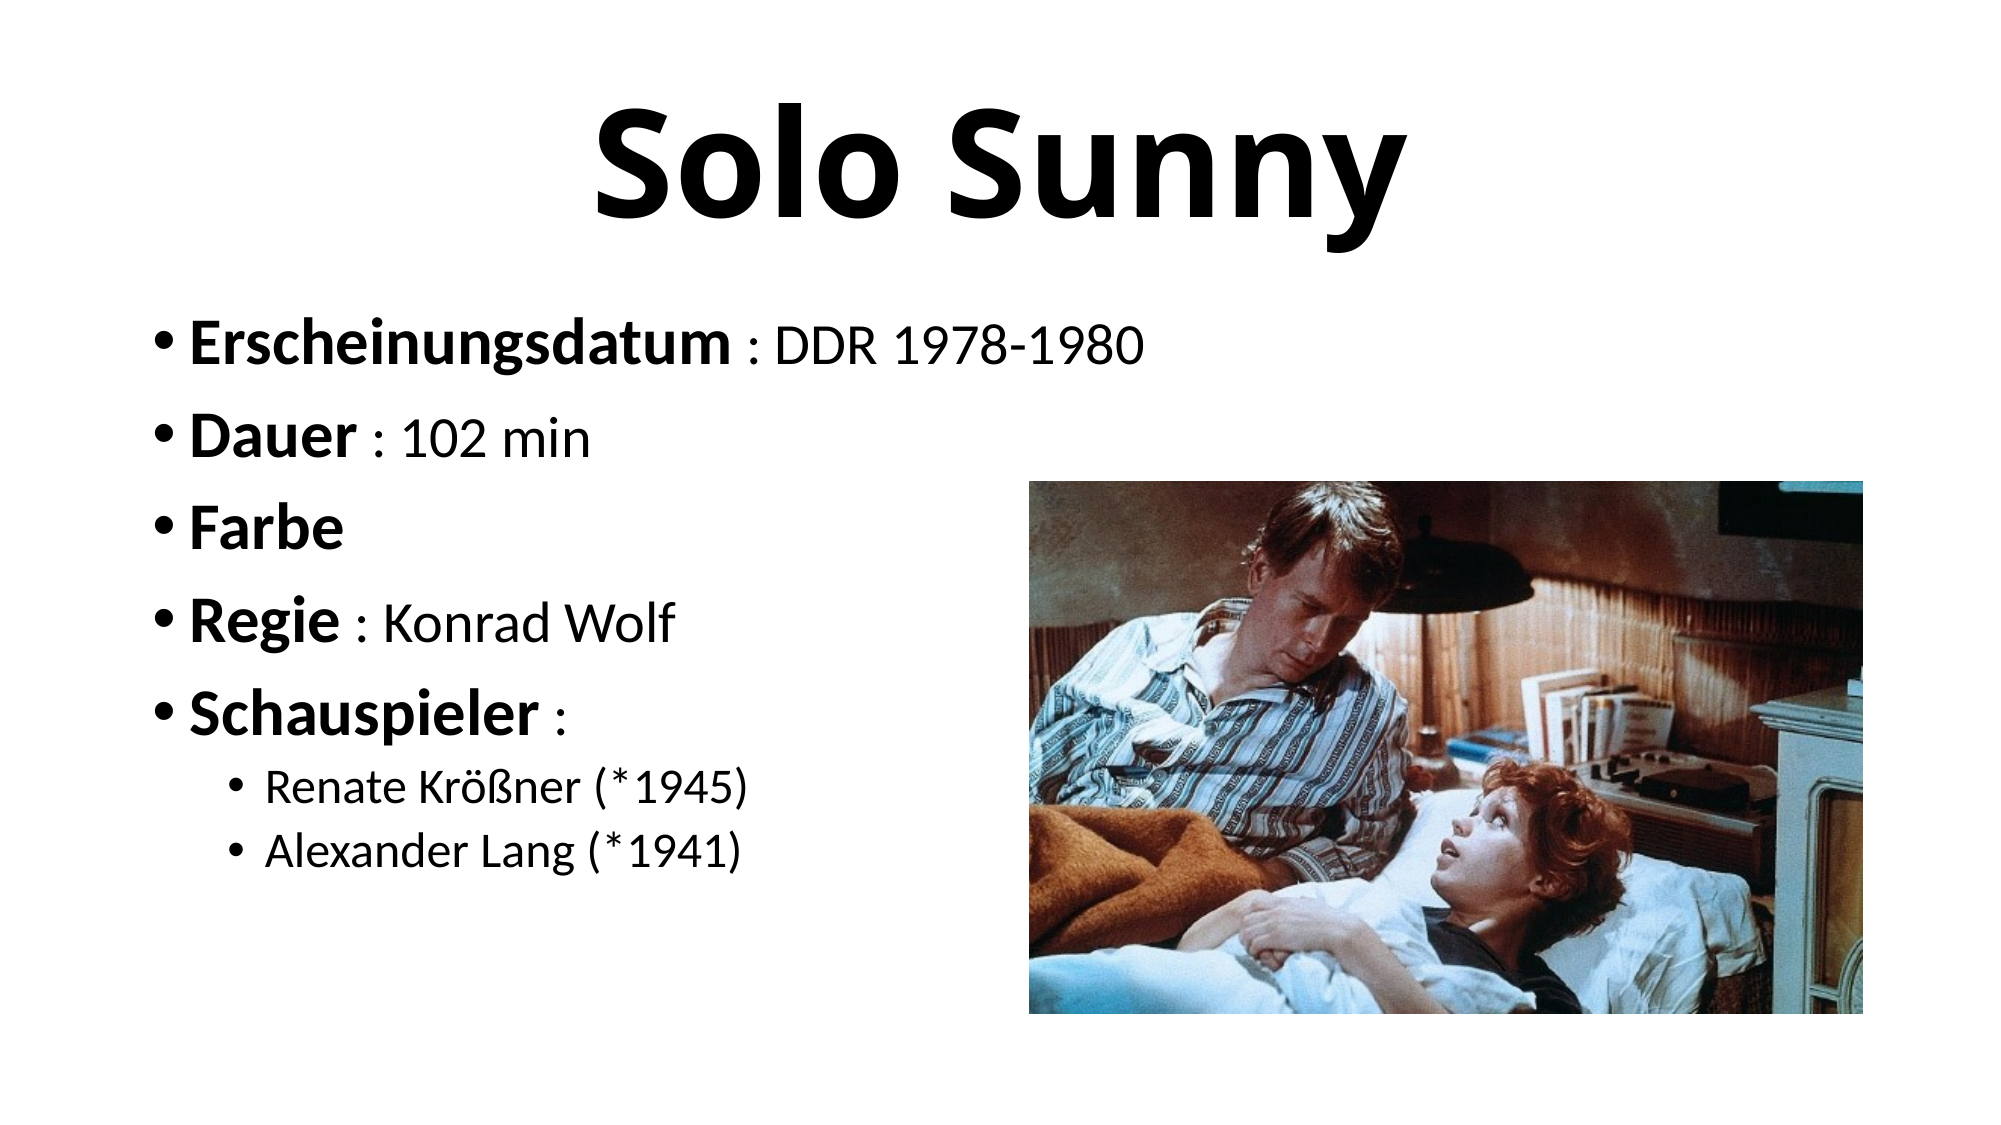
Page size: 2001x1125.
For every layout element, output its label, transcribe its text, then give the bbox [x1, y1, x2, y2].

list Erscheinungsdatum : DDR 1978-1980 Dauer : 102 min Farbe Regie : Konrad Wolf Schauspieler : Renate Krößner (*1945) Alexander Lang (*1941) [137, 299, 1863, 1014]
title Solo Sunny [137, 59, 1863, 278]
picture [1028, 481, 1863, 1014]
